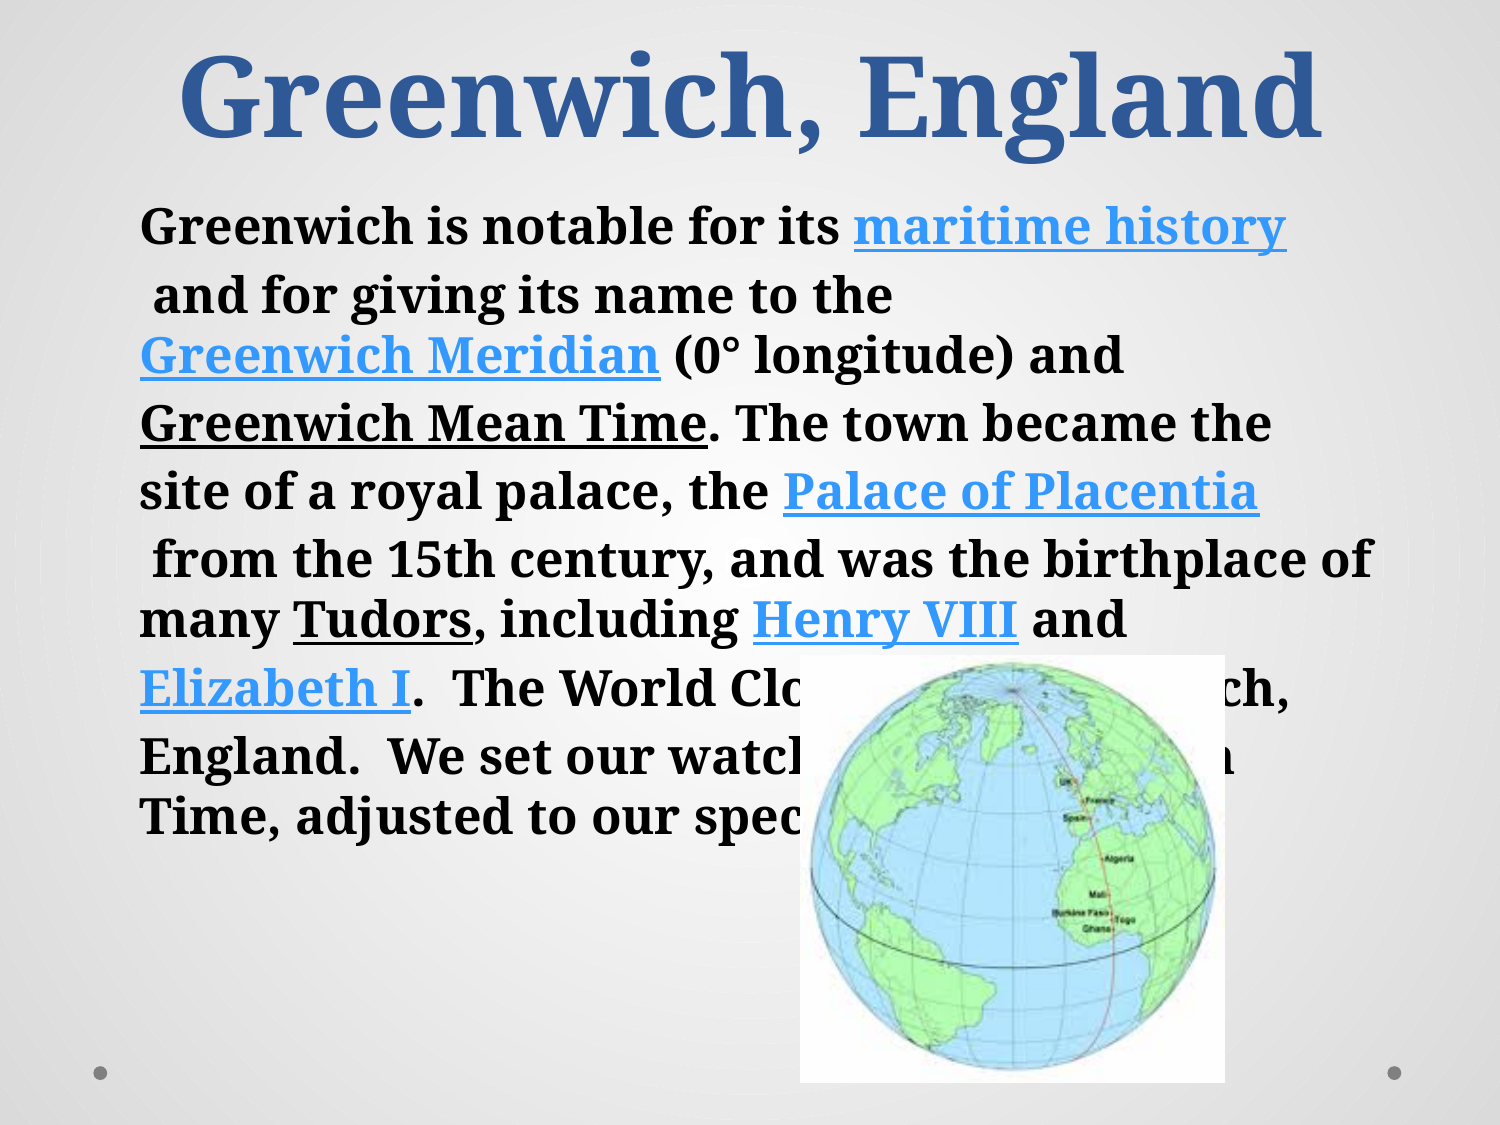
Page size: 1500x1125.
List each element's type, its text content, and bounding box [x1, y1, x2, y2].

picture [799, 655, 1226, 1083]
title Greenwich, England [75, 24, 1425, 168]
text_box Greenwich is notable for its maritime history and for giving its name to the Greenwich Meridian (0° longitude) and Greenwich Mean Time. The town became the site of a royal palace, the Palace of Placentia from the 15th century, and was the birthplace of many Tudors, including Henry VIII and Elizabeth I. The World Clock is in Greenwich, England. We set our watches by Greenwich Time, adjusted to our specific Time Zone. [124, 187, 1388, 852]
